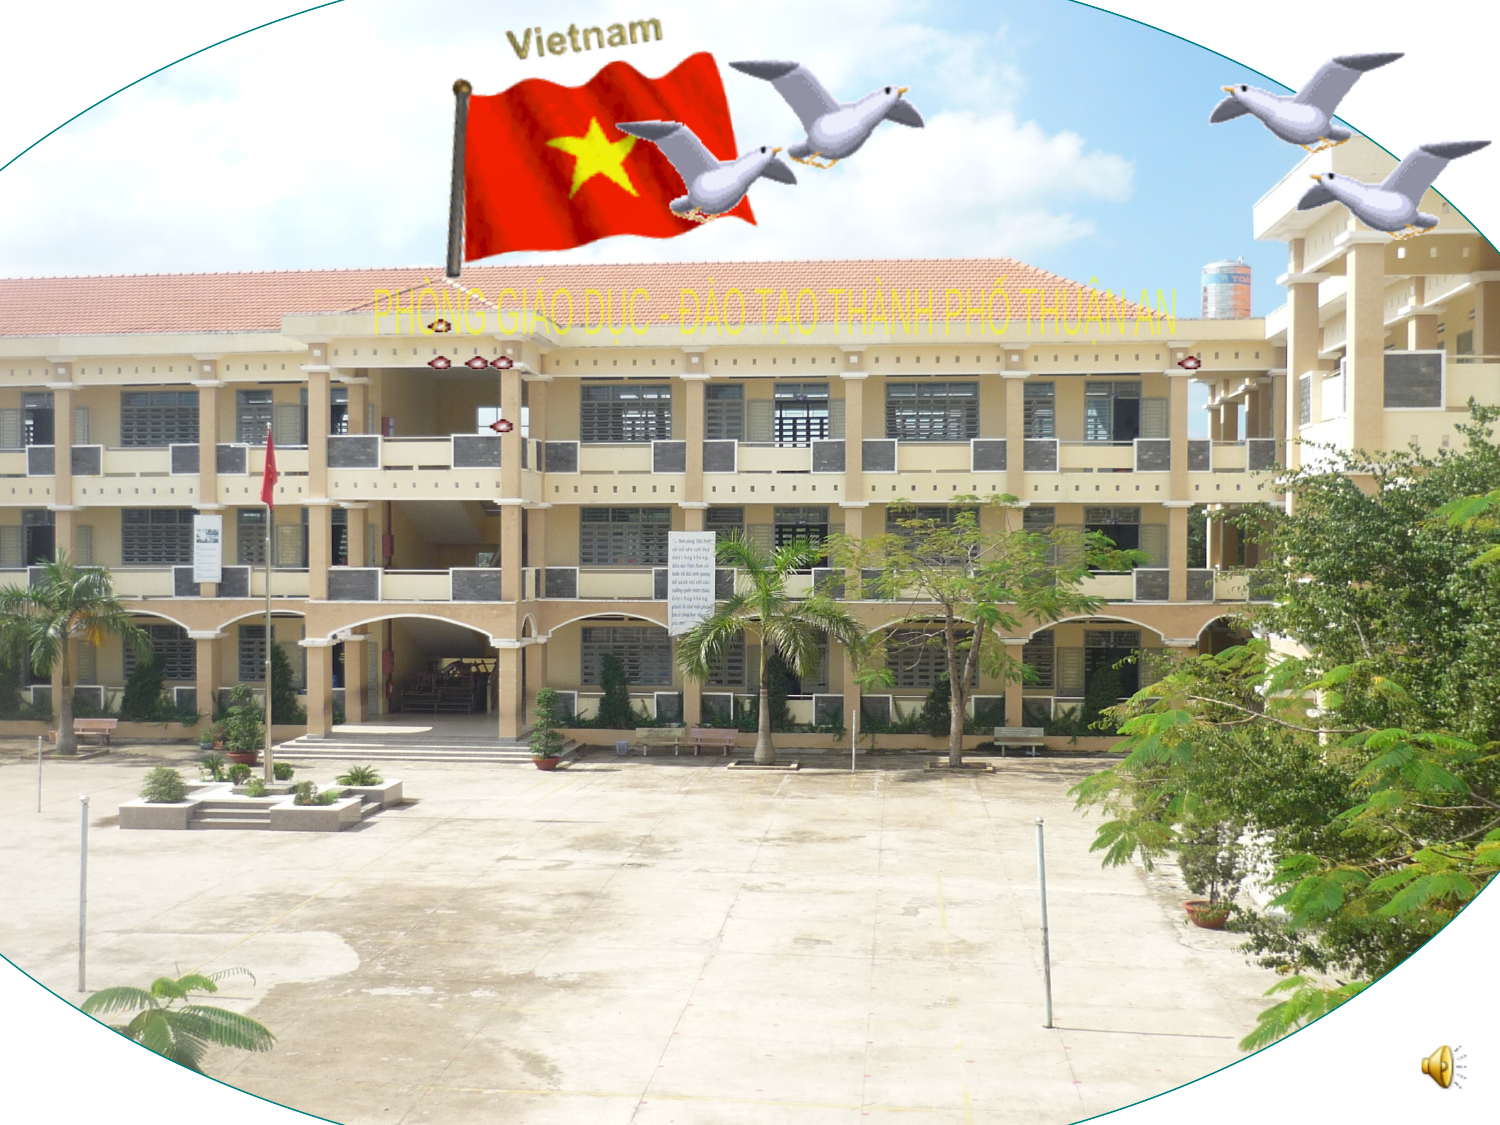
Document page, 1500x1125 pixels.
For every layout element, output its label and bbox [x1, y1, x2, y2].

text_box [0, 0, 1500, 1125]
picture [1419, 1044, 1471, 1096]
picture [1174, 0, 1500, 374]
picture [396, 0, 936, 437]
